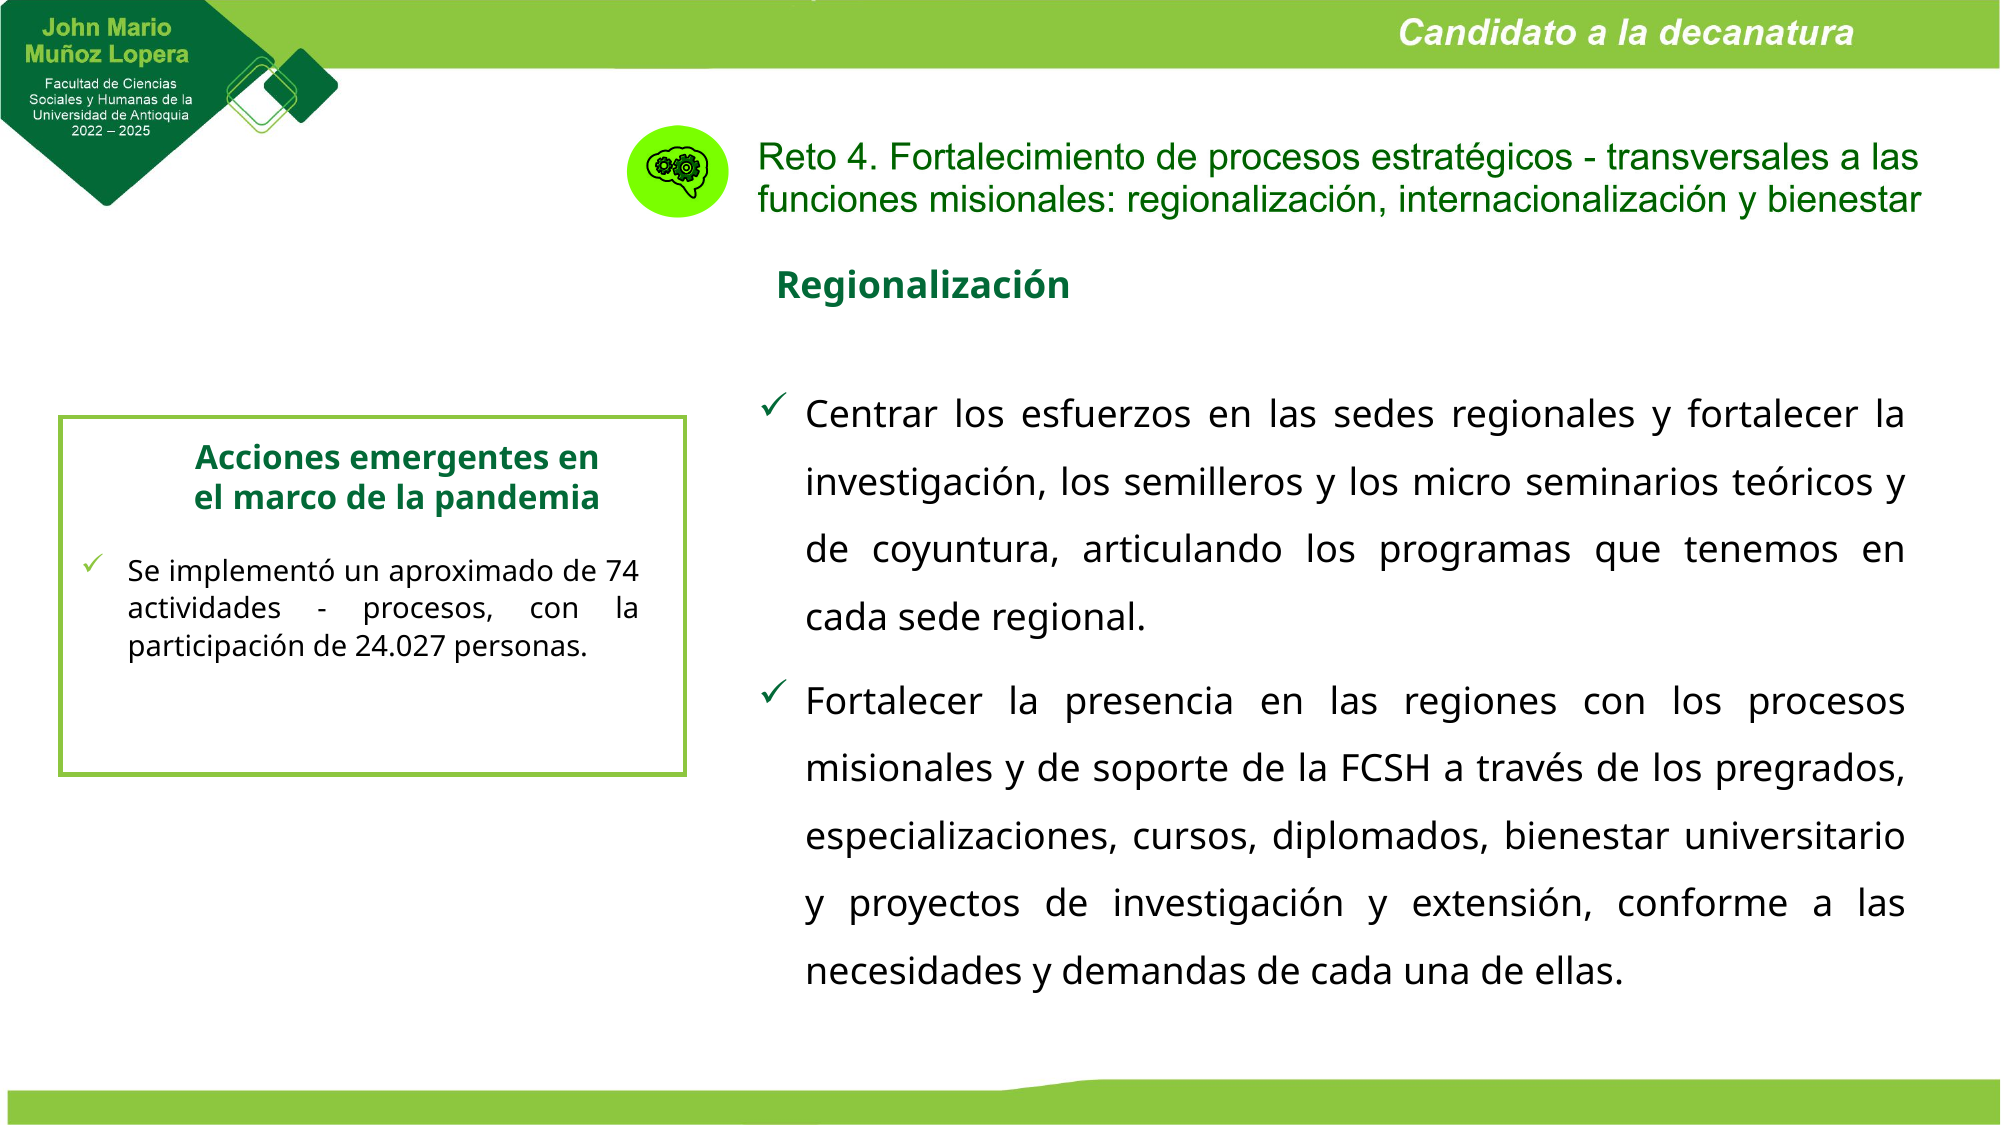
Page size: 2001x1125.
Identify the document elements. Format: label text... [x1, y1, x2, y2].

picture [0, 0, 2001, 1125]
text_box Centrar los esfuerzos en las sedes regionales y fortalecer la investigación, los semilleros y los micro seminarios teóricos y de coyuntura, articulando los programas que tenemos en cada sede regional. Fortalecer la presencia en las regiones con los procesos misionales y de soporte de la FCSH a través de los pregrados, especializaciones, cursos, diplomados, bienestar universitario y proyectos de investigación y extensión, conforme a las necesidades y demandas de cada una de ellas. [743, 360, 1922, 1076]
text_box [59, 416, 686, 775]
text_box Se implementó un aproximado de 74 actividades - procesos, con la participación de 24.027 personas. [0, 542, 655, 800]
text_box Regionalización [761, 254, 1129, 359]
text_box Acciones emergentes en el marco de la pandemia [0, 428, 627, 542]
